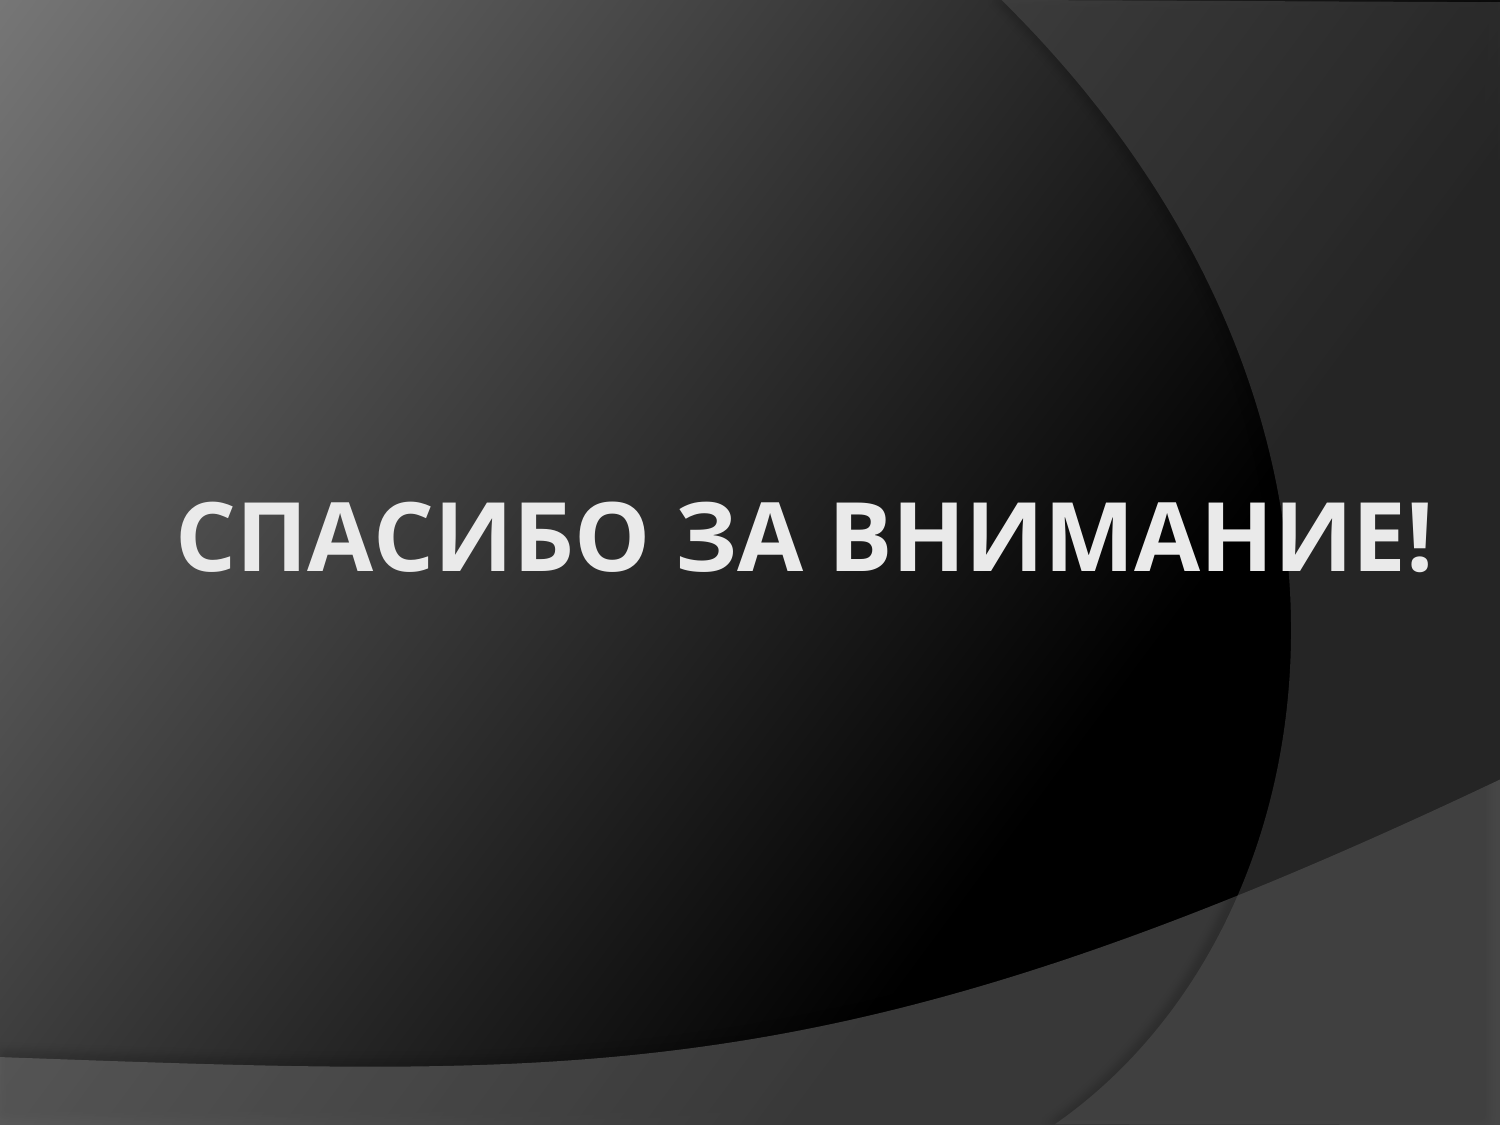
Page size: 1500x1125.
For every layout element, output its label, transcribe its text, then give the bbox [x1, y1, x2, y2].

title Спасибо за внимание! [46, 468, 1442, 938]
